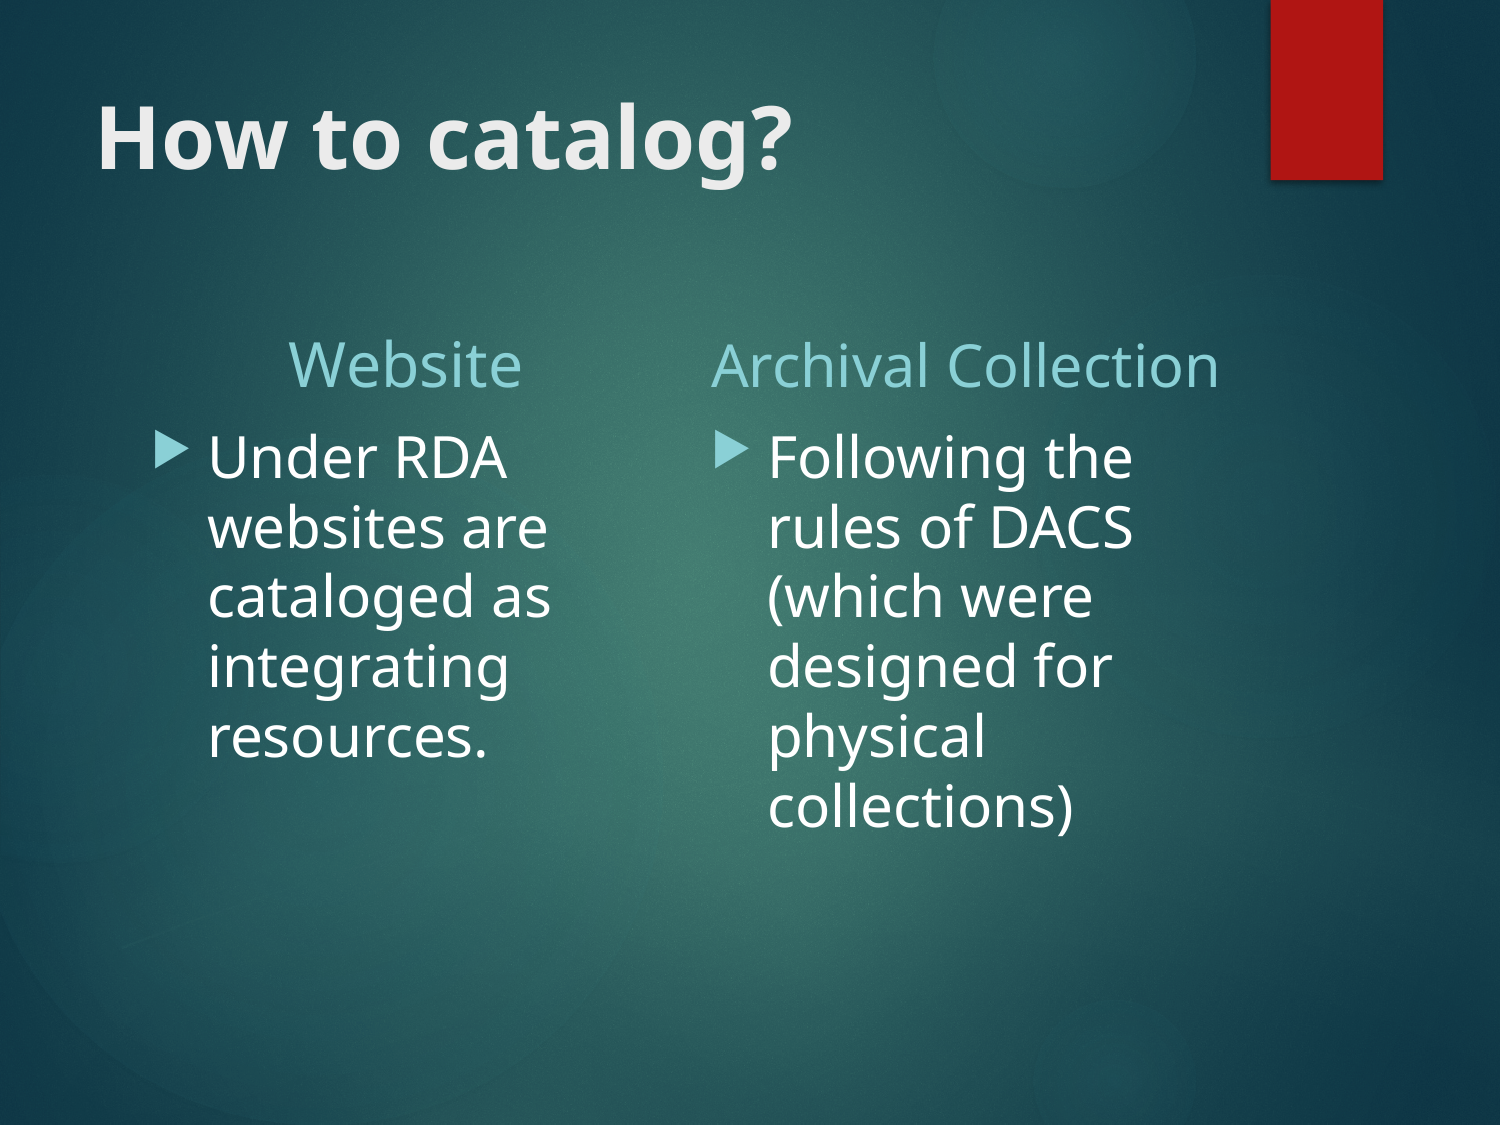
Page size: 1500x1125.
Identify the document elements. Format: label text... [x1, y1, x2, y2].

list Archival Collection [695, 312, 1237, 408]
list Website [135, 312, 677, 408]
list Under RDA websites are cataloged as integrating resources. [135, 412, 677, 1027]
title How to catalog? [79, 74, 1237, 304]
list Following the rules of DACS (which were designed for physical collections) [695, 412, 1237, 1027]
